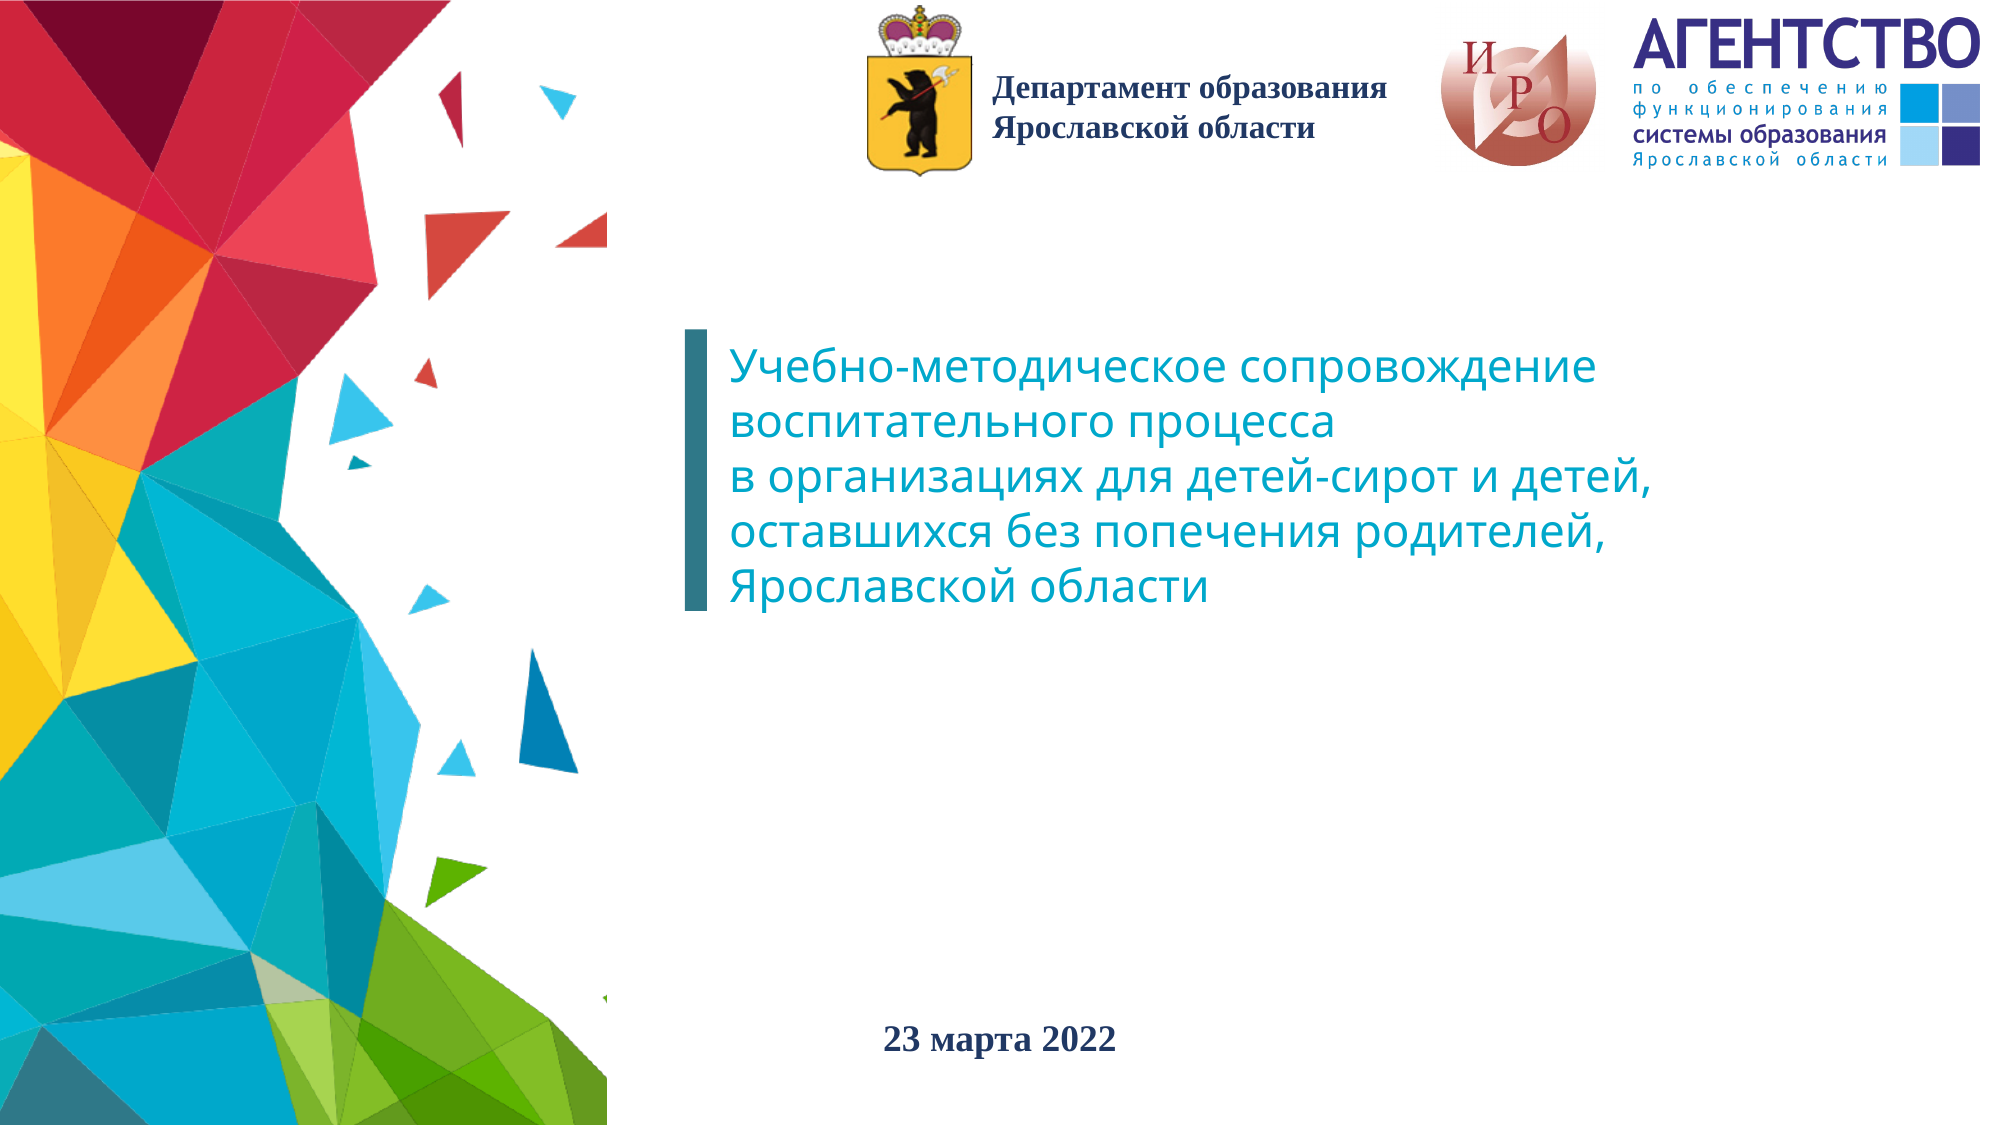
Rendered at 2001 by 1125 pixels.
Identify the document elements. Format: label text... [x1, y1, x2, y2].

picture [1435, 2, 1605, 172]
picture [1633, 17, 1980, 169]
picture [867, 5, 974, 177]
text_box Департамент образования Ярославской области [977, 57, 1422, 153]
text_box Учебно-методическое сопровождение воспитательного процесса в организациях для детей-сирот и детей, оставшихся без попечения родителей, Ярославской области [867, 329, 1843, 620]
picture [0, 1, 867, 1125]
text_box 23 марта 2022 [868, 1006, 1132, 1067]
